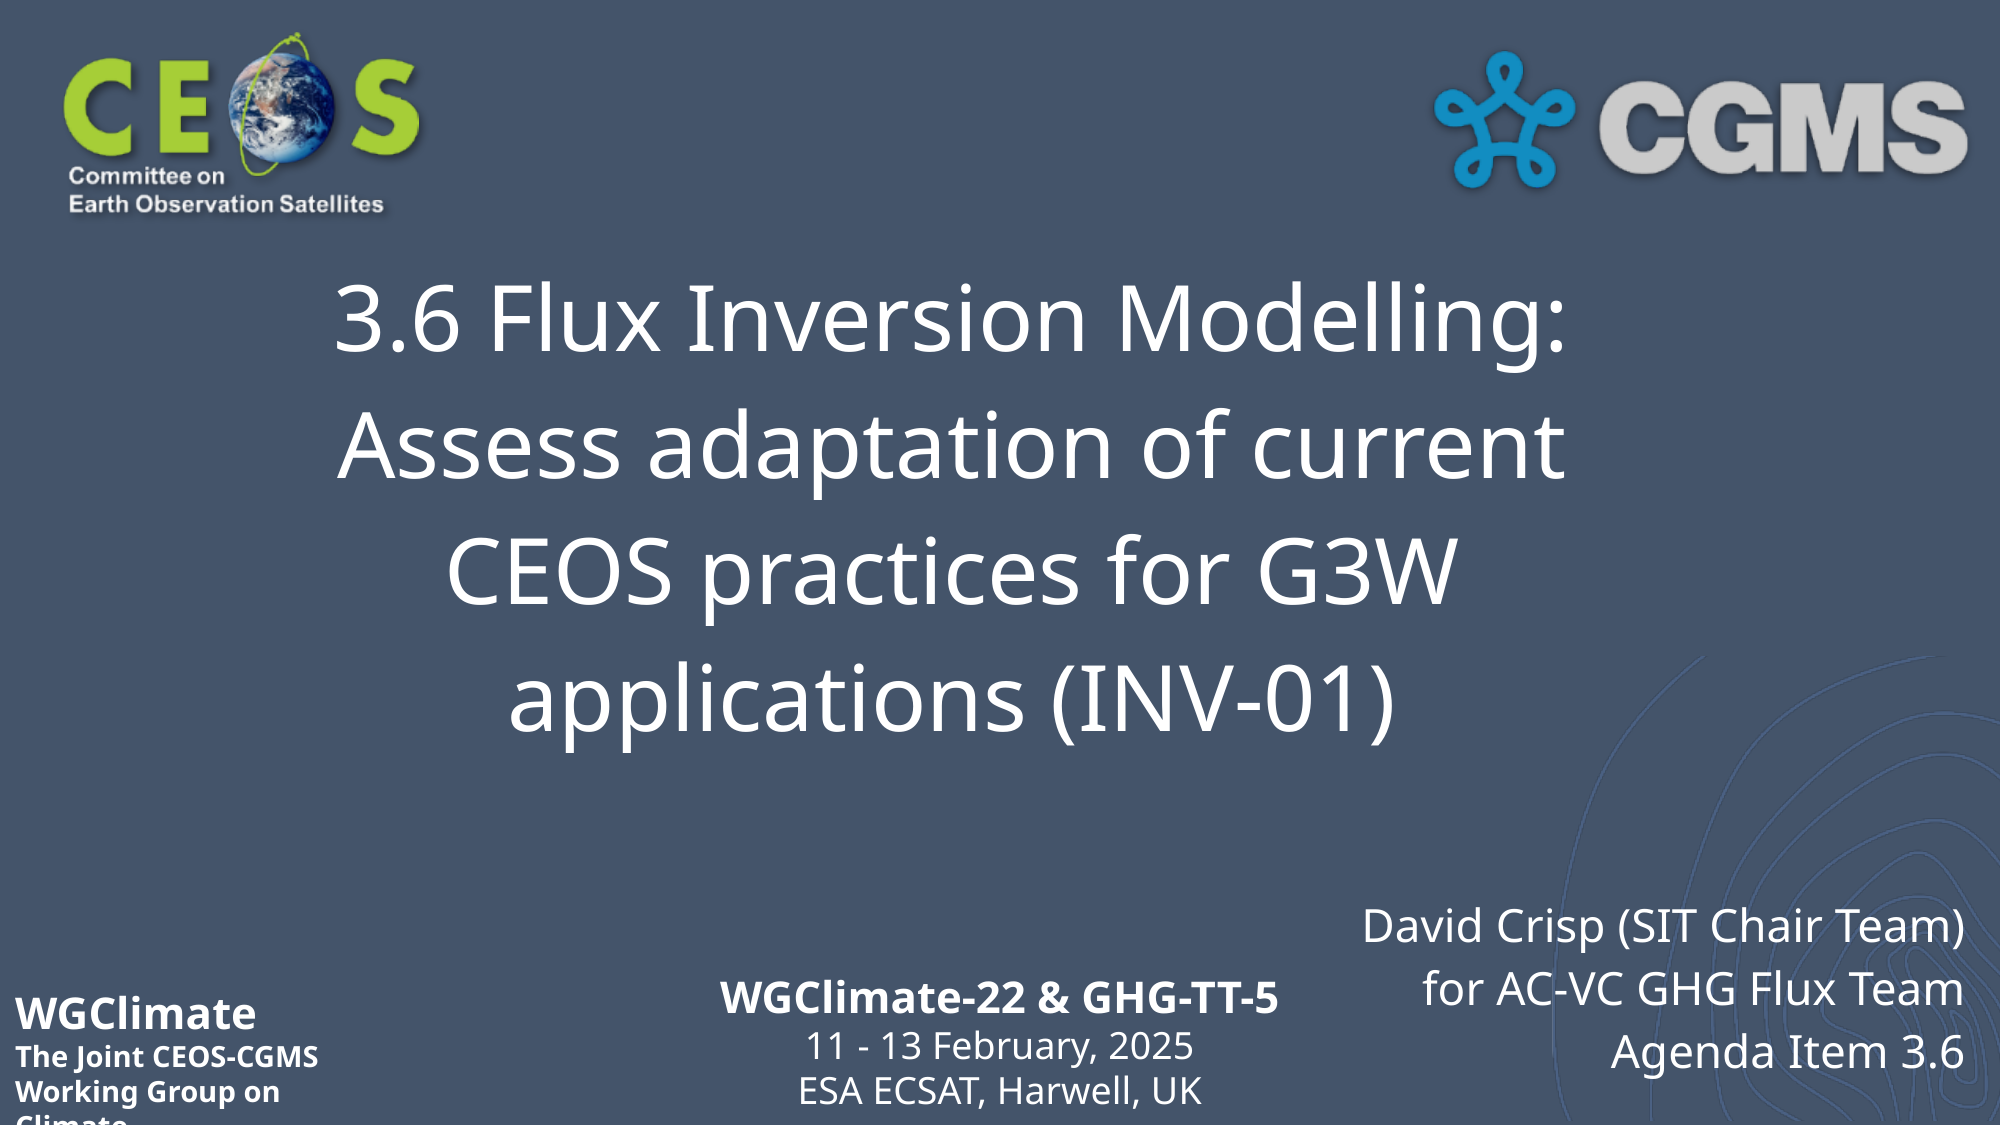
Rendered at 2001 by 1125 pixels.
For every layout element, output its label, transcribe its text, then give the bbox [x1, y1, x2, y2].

picture [1420, 32, 1977, 207]
text_box David Crisp (SIT Chair Team) for AC-VC GHG Flux Team Agenda Item 3.6 [1259, 833, 1966, 1125]
title 3.6 Flux Inversion Modelling: Assess adaptation of current CEOS practices for G3W applications (INV-01) [106, 236, 1798, 736]
picture [54, 32, 419, 233]
